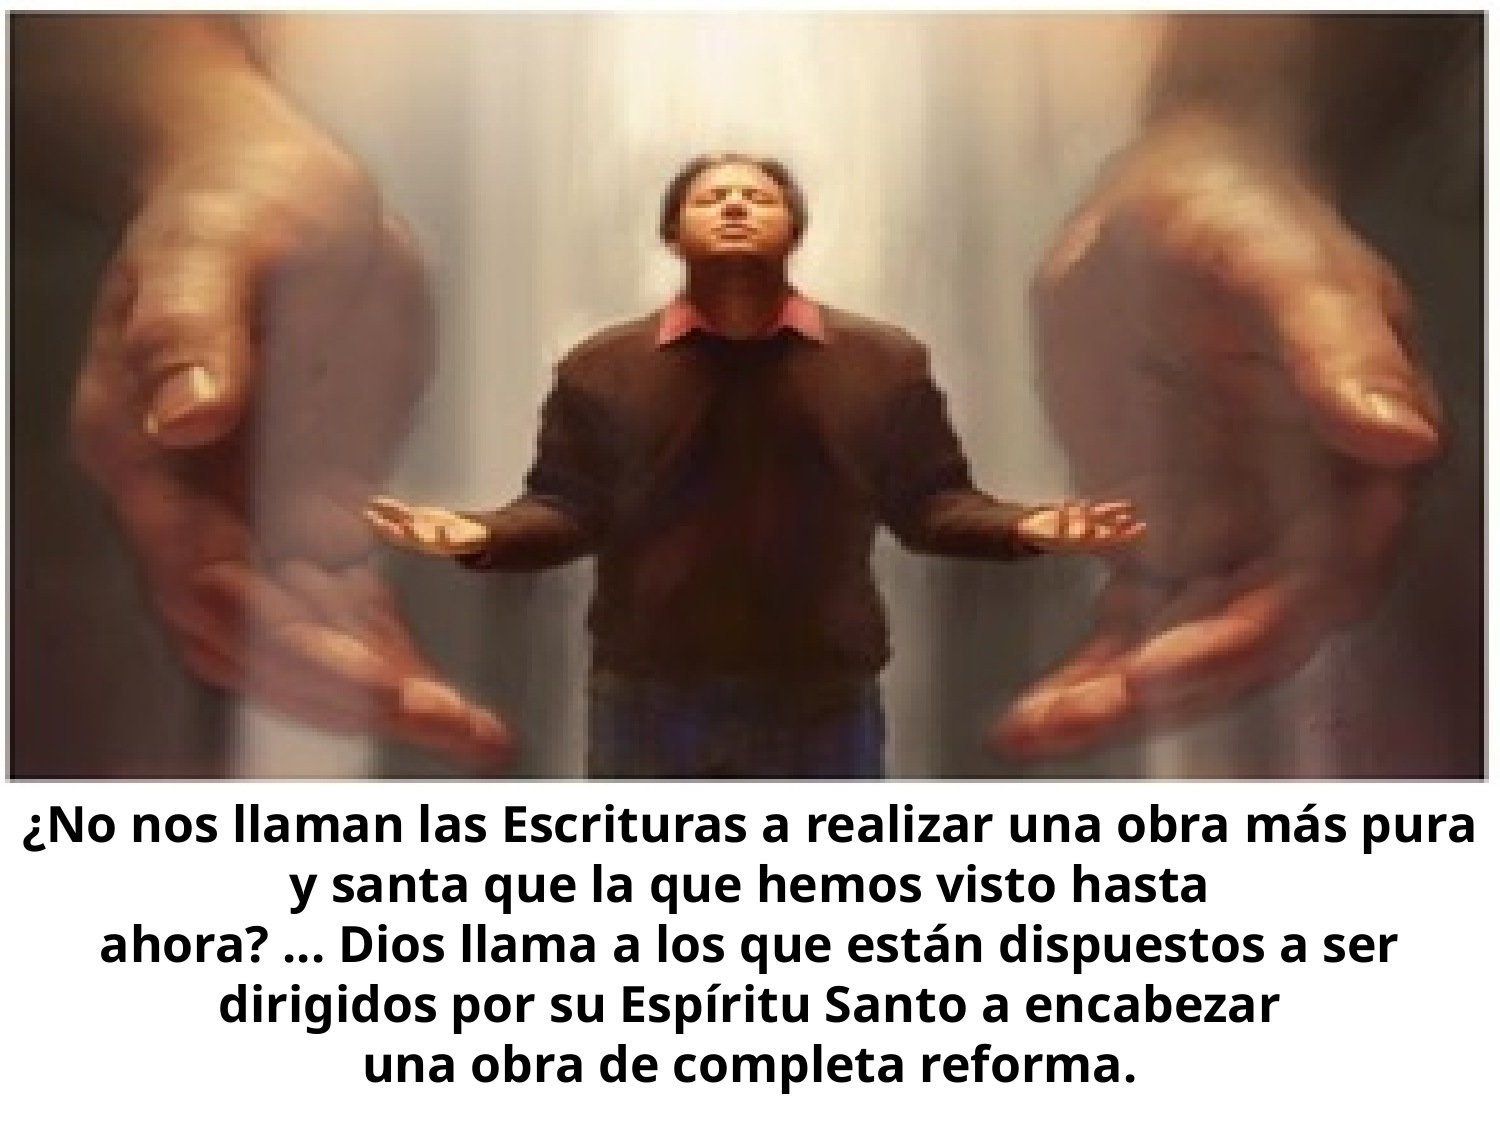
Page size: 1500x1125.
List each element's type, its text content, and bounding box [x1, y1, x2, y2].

text_box ¿No nos llaman las Escrituras a realizar una obra más pura y santa que la que hemos visto hasta ahora? ... Dios llama a los que están dispuestos a ser dirigidos por su Espíritu Santo a encabezar una obra de completa reforma. [0, 787, 1500, 1101]
picture [0, 0, 1500, 787]
